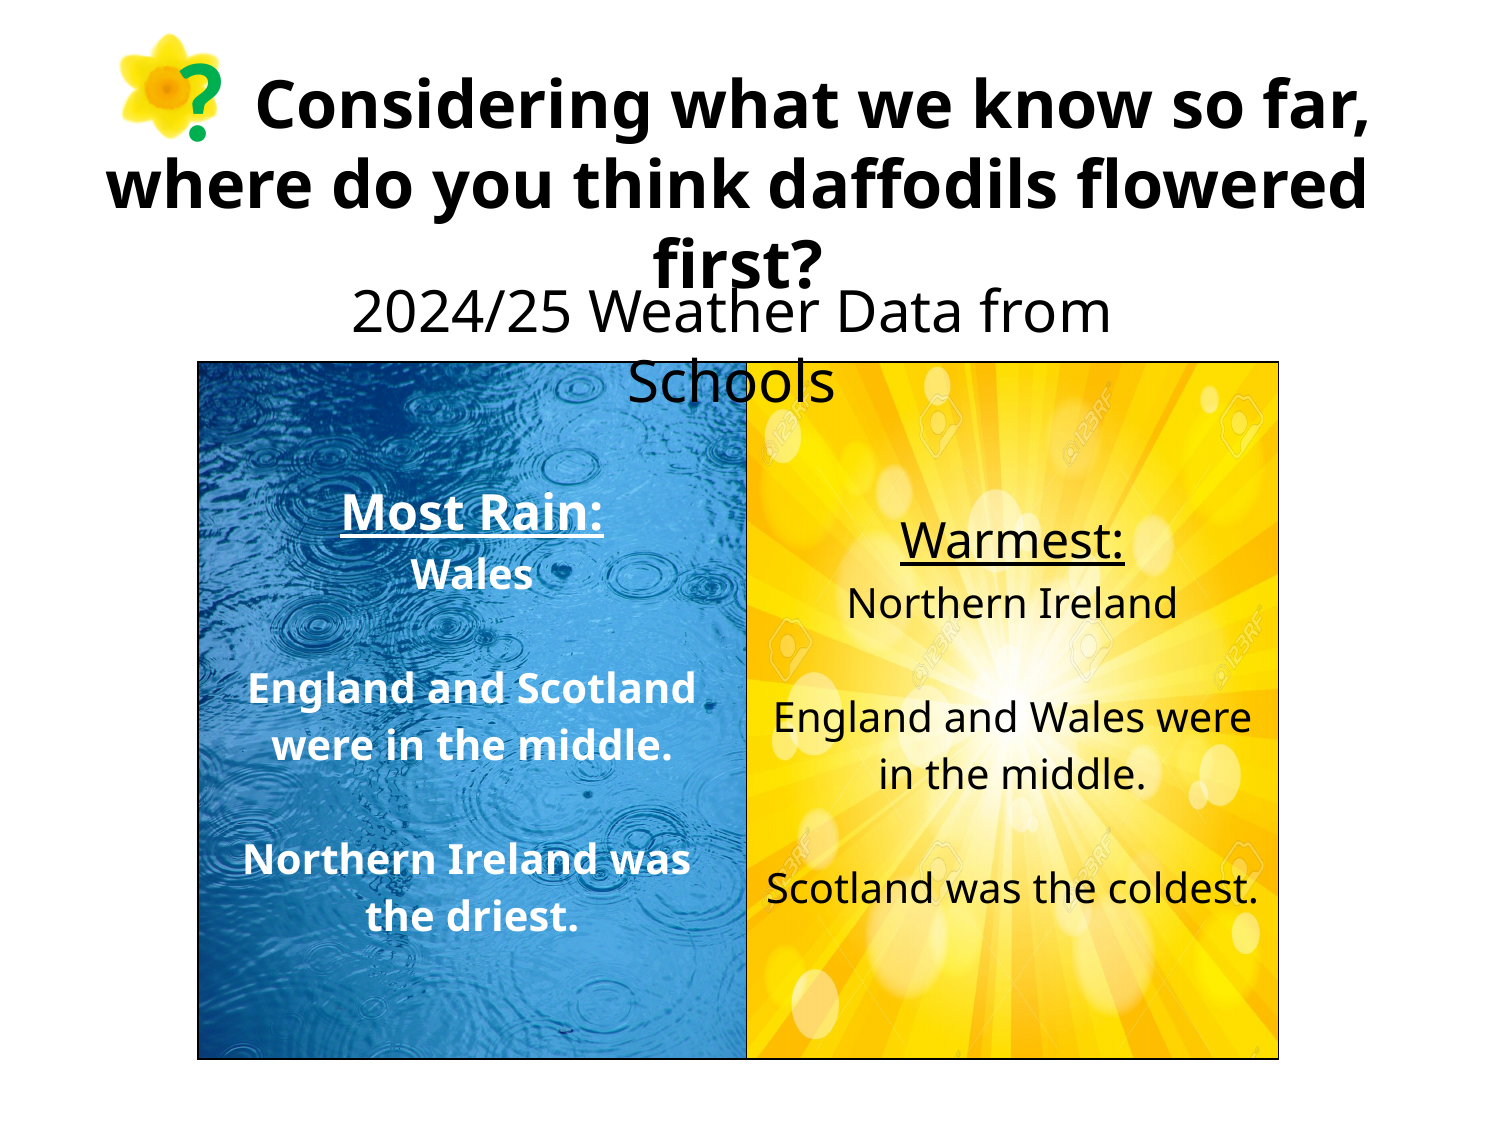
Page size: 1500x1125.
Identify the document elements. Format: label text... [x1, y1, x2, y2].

table_header Warmest: Northern Ireland England and Wales were in the middle. Scotland was the coldest. [747, 363, 1278, 1058]
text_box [105, 20, 243, 173]
table_header Most Rain: Wales England and Scotland were in the middle. Northern Ireland was the driest. [199, 363, 746, 1058]
text_box 2024/25 Weather Data from Schools [242, 267, 1223, 422]
text_box Considering what we know so far, where do you think daffodils flowered first? [41, 54, 1436, 310]
